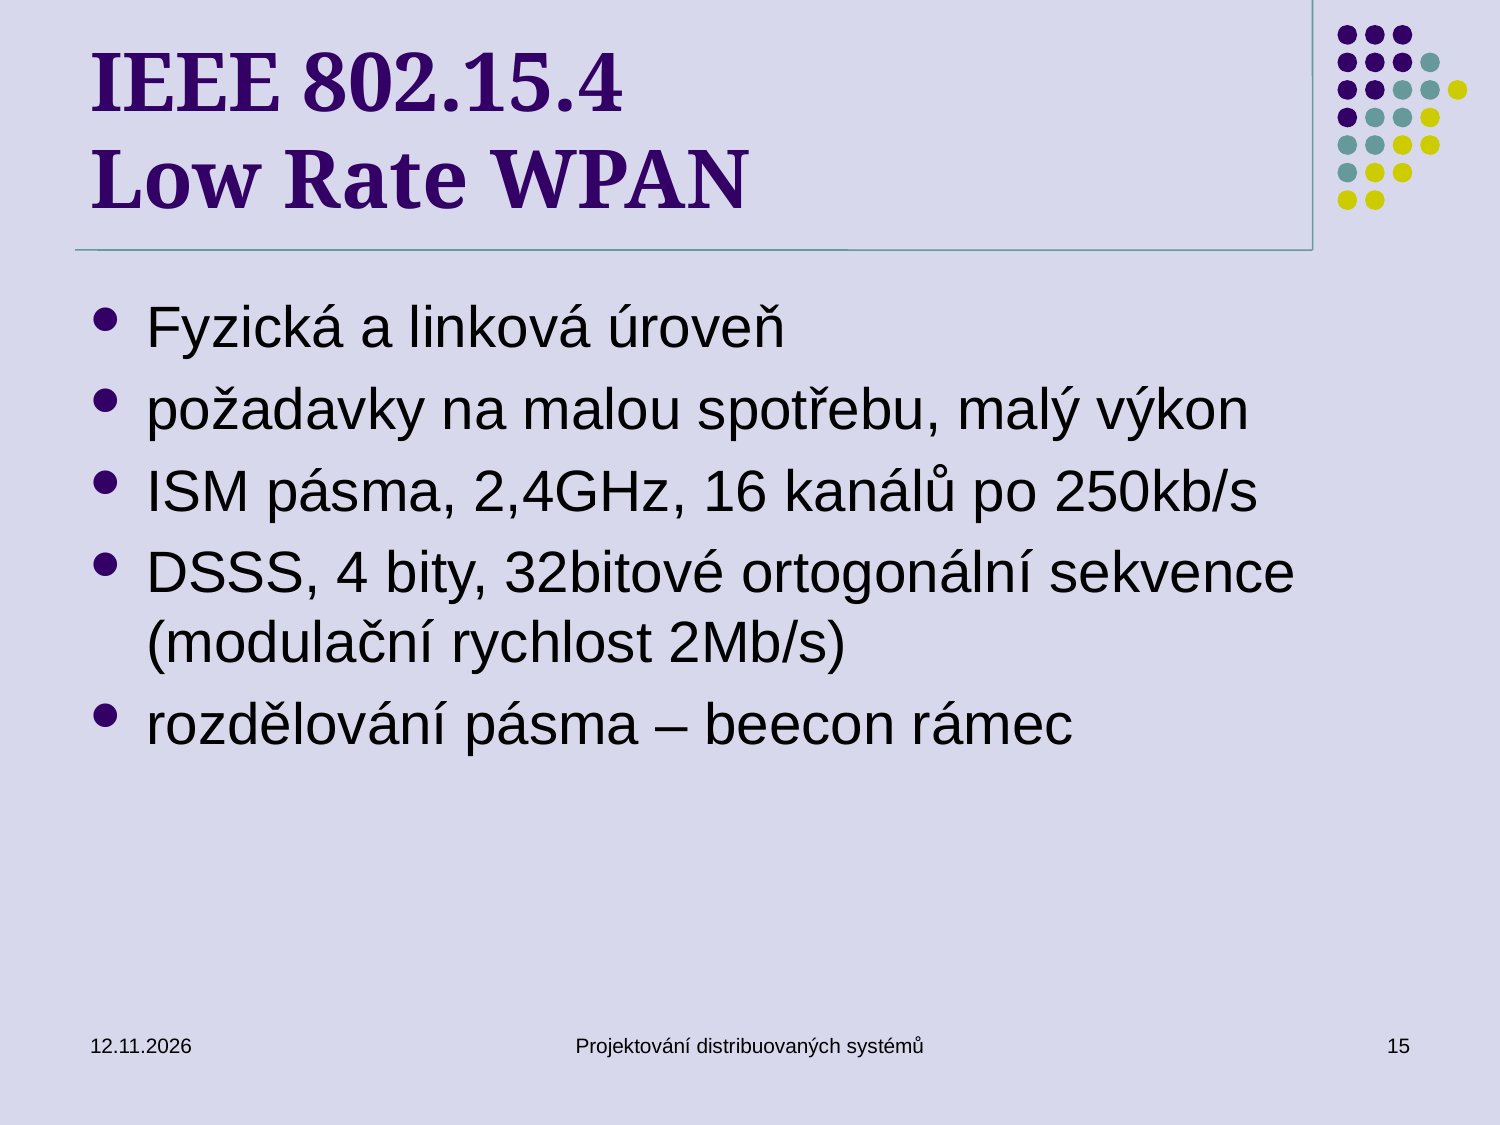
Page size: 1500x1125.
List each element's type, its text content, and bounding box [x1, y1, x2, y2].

footer Projektování distribuovaných systémů [512, 1025, 988, 1100]
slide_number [75, 1025, 425, 1100]
slide_number 15 [1074, 1025, 1425, 1100]
title IEEE 802.15.4 Low Rate WPAN [75, 20, 1313, 233]
list Fyzická a linková úroveň požadavky na malou spotřebu, malý výkon ISM pásma, 2,4GHz, 16 kanálů po 250kb/s DSSS, 4 bity, 32bitové ortogonální sekvence (modulační rychlost 2Mb/s) rozdělování pásma – beecon rámec [75, 282, 1425, 1006]
